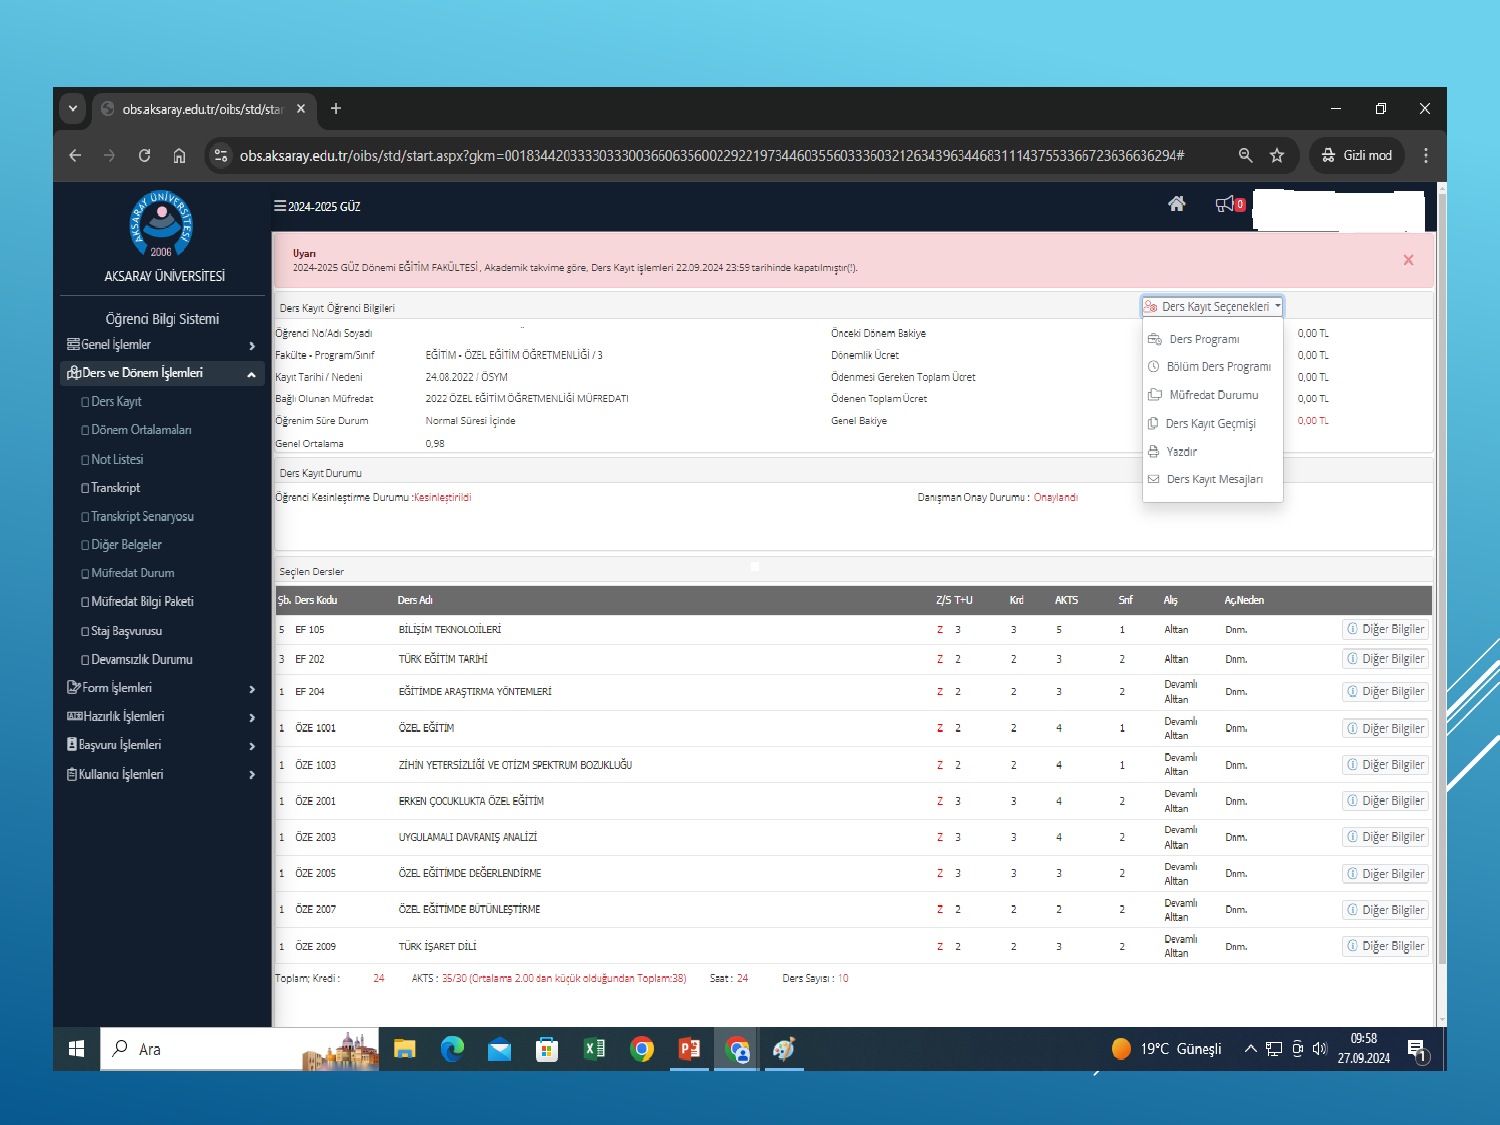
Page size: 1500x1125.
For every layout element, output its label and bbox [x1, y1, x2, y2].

list [52, 87, 1448, 1071]
